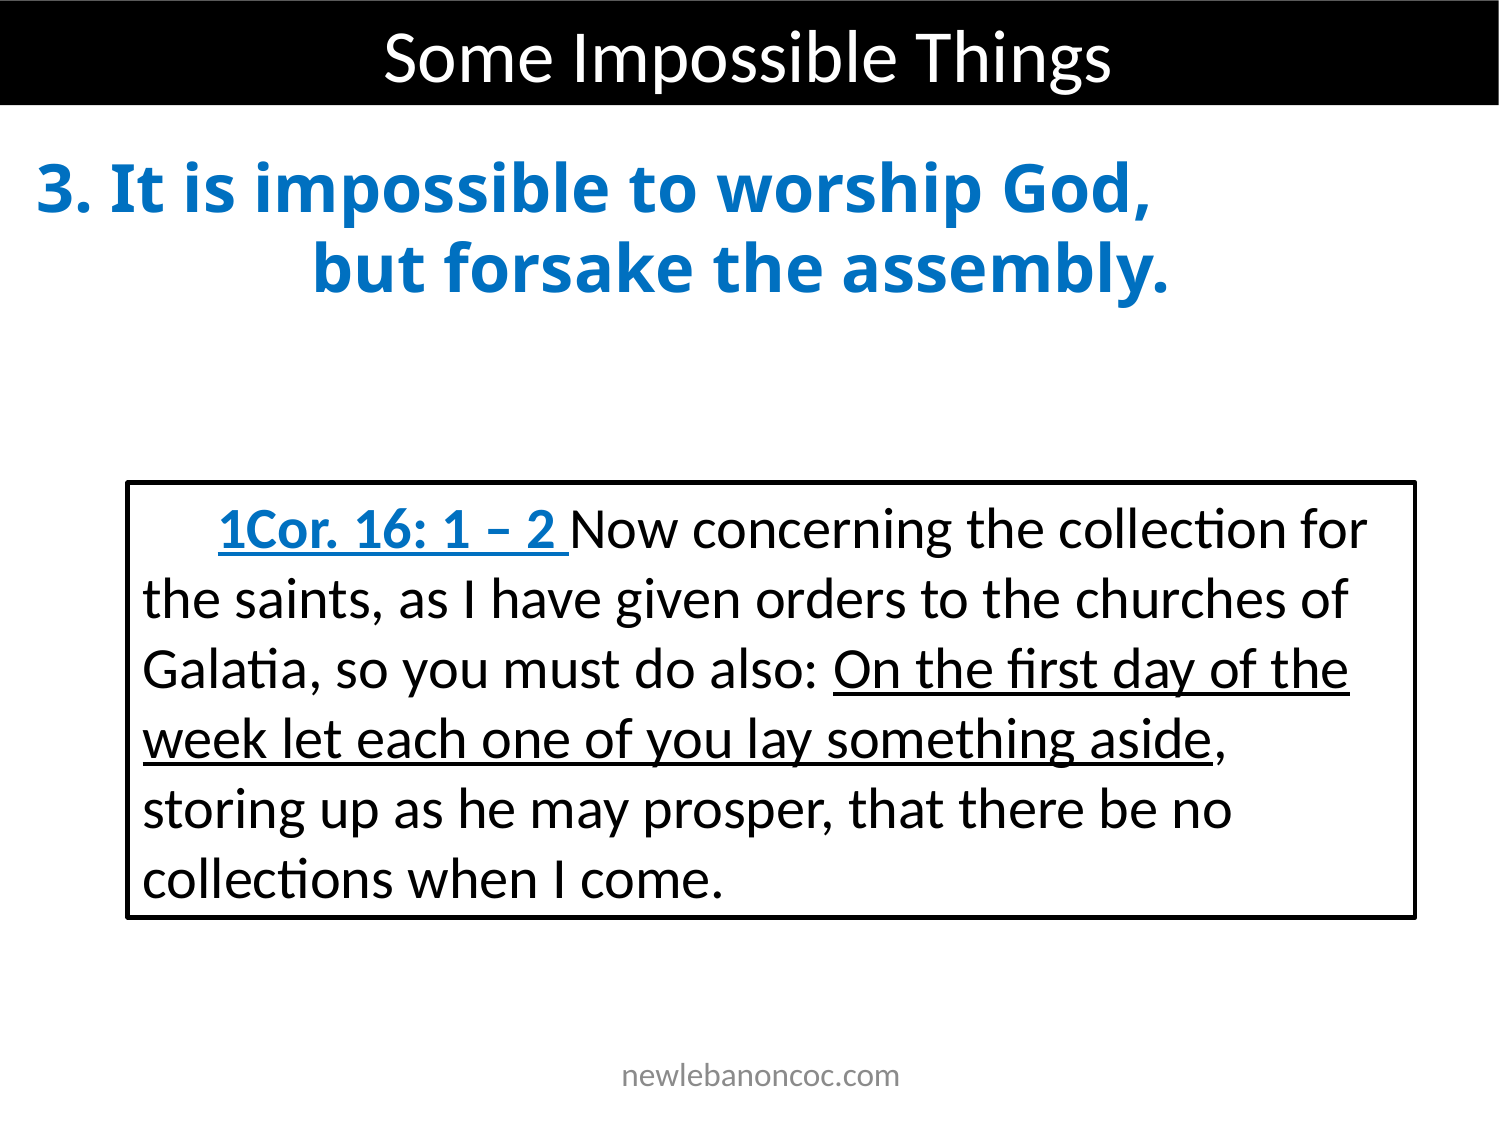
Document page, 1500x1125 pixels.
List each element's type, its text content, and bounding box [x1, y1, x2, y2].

footer newlebanoncoc.com [496, 1042, 1004, 1103]
text_box Some Impossible Things [0, 0, 1499, 106]
text_box 3. It is impossible to worship God, but forsake the assembly. [0, 138, 1500, 313]
text_box 1Cor. 16: 1 – 2 Now concerning the collection for the saints, as I have given orders to the churches of Galatia, so you must do also: On the first day of the week let each one of you lay something aside, storing up as he may prosper, that there be no collections when I come. [127, 482, 1416, 918]
